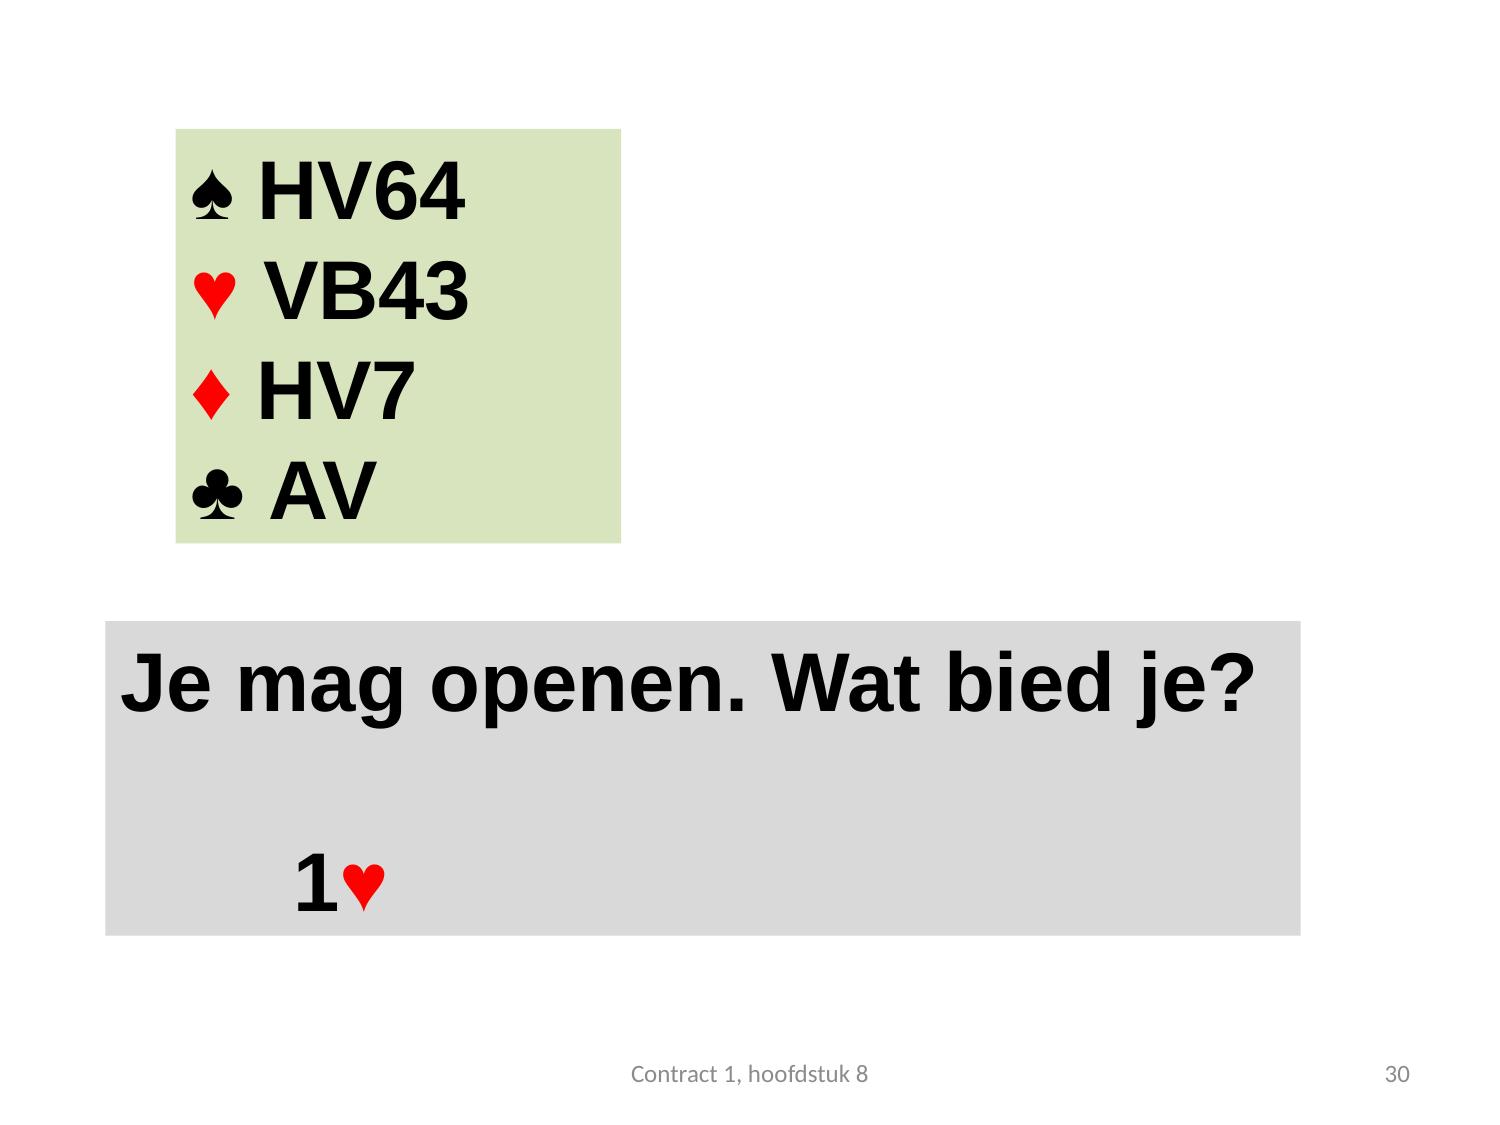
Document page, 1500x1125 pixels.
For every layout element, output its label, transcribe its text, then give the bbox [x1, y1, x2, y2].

footer Contract 1, hoofdstuk 8 [512, 1042, 988, 1103]
text_box ♠ HV64 ♥ VB43 ♦ HV7 ♣ AV [175, 128, 622, 544]
slide_number 30 [1074, 1042, 1425, 1103]
text_box Je mag openen. Wat bied je? 1♥ [105, 621, 1301, 936]
